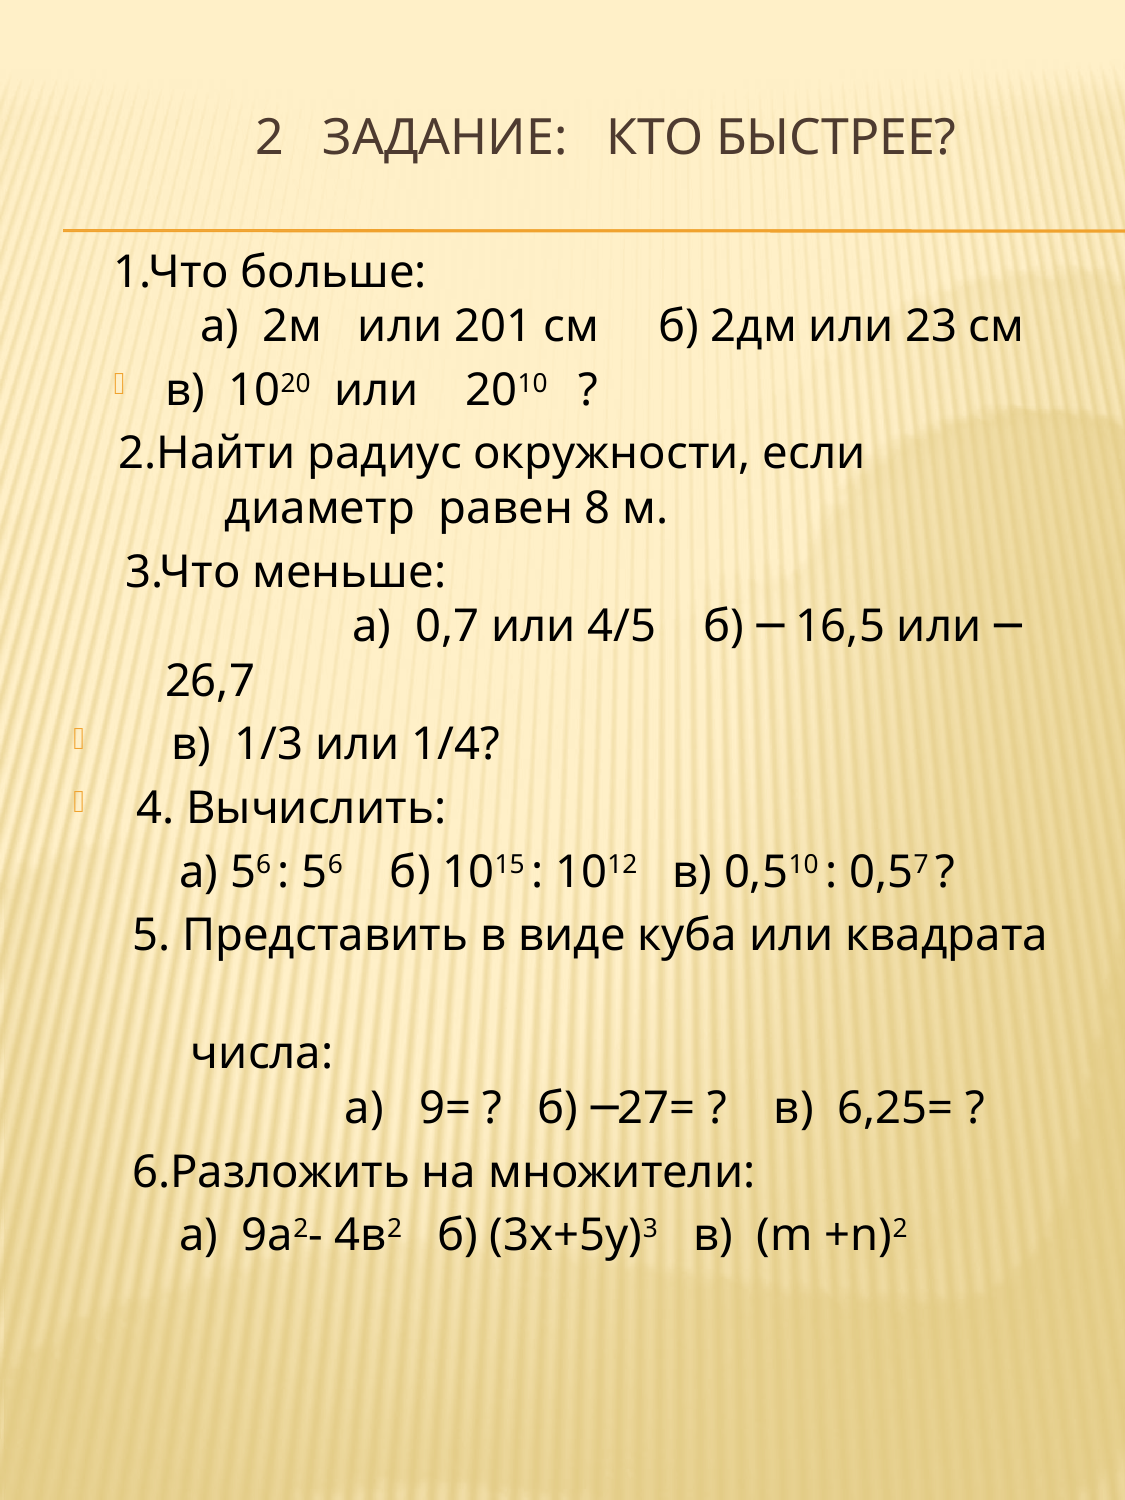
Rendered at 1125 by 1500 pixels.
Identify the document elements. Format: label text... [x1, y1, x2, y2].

list 1.Что больше: а) 2м или 201 см б) 2дм или 23 см в) 1020 или 2010 ? 2.Найти радиус окружности, если диаметр равен 8 м. 3.Что меньше: а) 0,7 или 4/5 б) ─ 16,5 или ─ 26,7 в) 1/3 или 1/4? 4. Вычислить: а) 56 : 56 б) 1015 : 1012 в) 0,510 : 0,57 ? 5. Представить в виде куба или квадрата числа: а) 9= ? б) ─27= ? в) 6,25= ? 6.Разложить на множители: а) 9а2- 4в2 б) (3х+5у)3 в) (m +n)2 [58, 234, 1079, 1454]
title 2 задание: Кто быстрее? [58, 46, 1079, 223]
